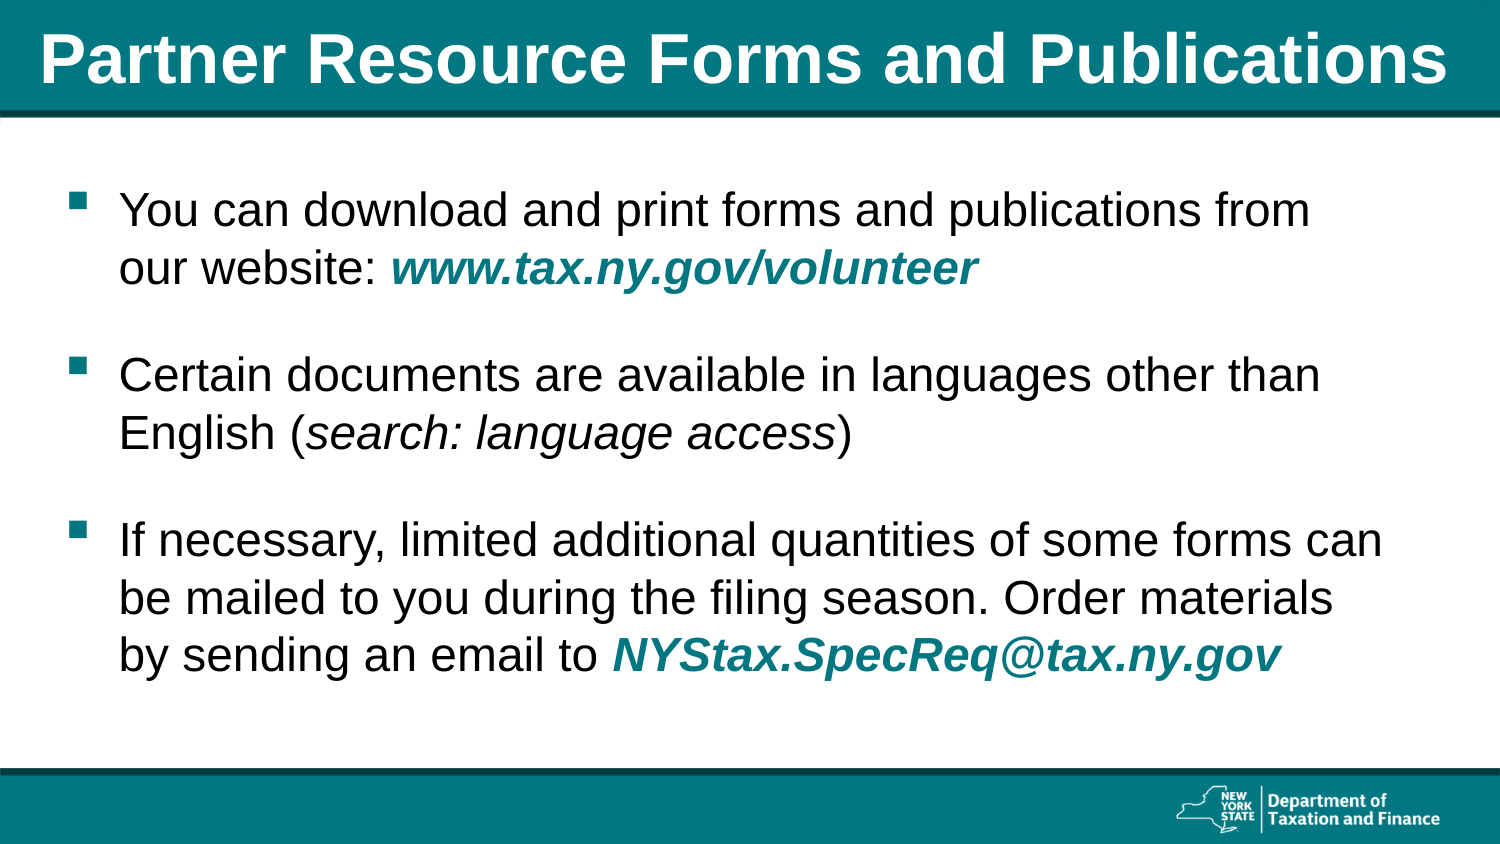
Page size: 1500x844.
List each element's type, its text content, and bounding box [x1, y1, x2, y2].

picture [0, 0, 1500, 844]
title Partner Resource Forms and Publications [24, 0, 1500, 114]
list You can download and print forms and publications from our website: www.tax.ny.gov/volunteer Certain documents are available in languages other than English (search: language access) If necessary, limited additional quantities of some forms can be mailed to you during the filing season. Order materials by sending an email to NYStax.SpecReq@tax.ny.gov [50, 171, 1410, 772]
